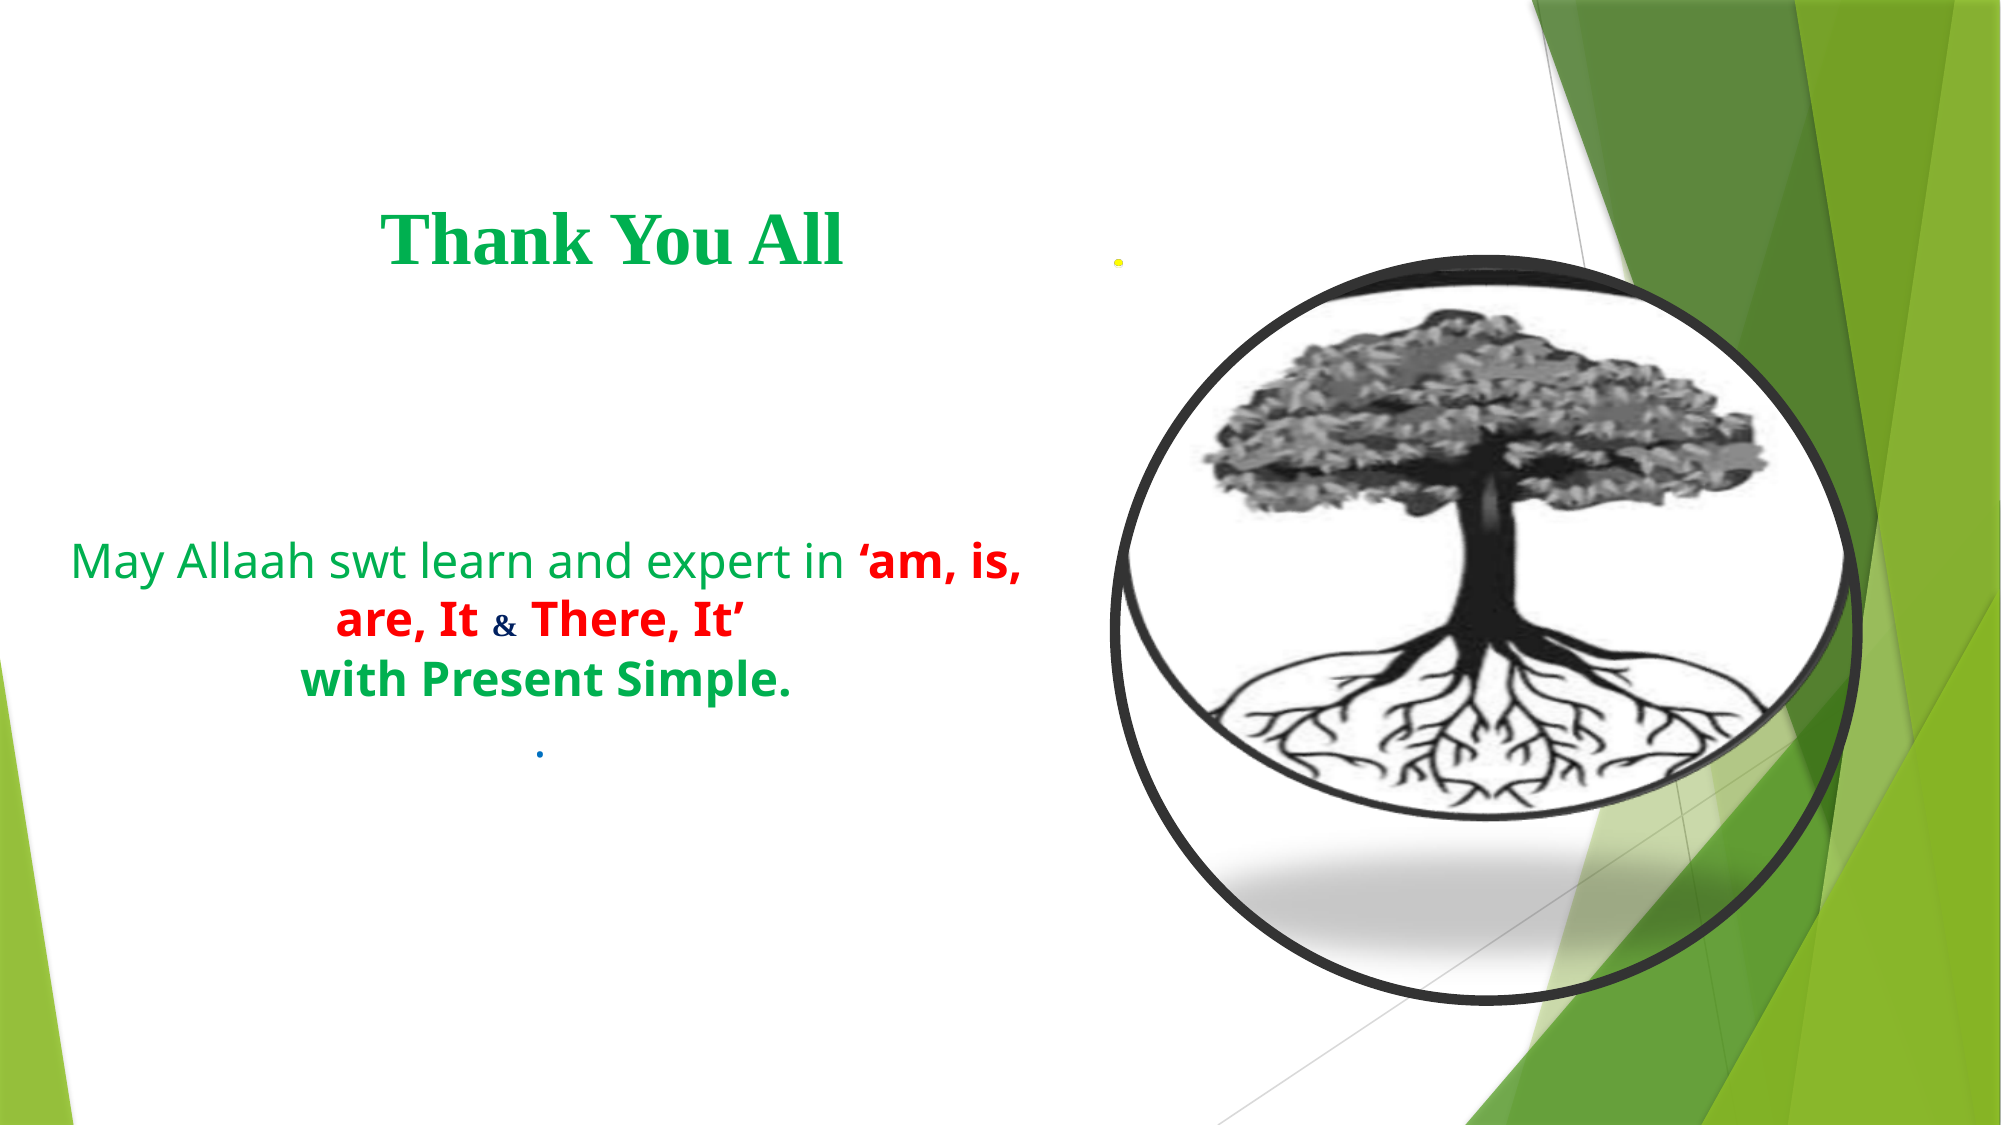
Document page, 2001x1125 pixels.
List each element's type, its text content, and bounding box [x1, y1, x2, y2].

picture [1114, 259, 1858, 1002]
list May Allaah swt learn and expert in ‘am, is, are, It & There, It’ with Present Simple. . [52, 515, 1040, 788]
text_box Thank You All [356, 210, 869, 288]
